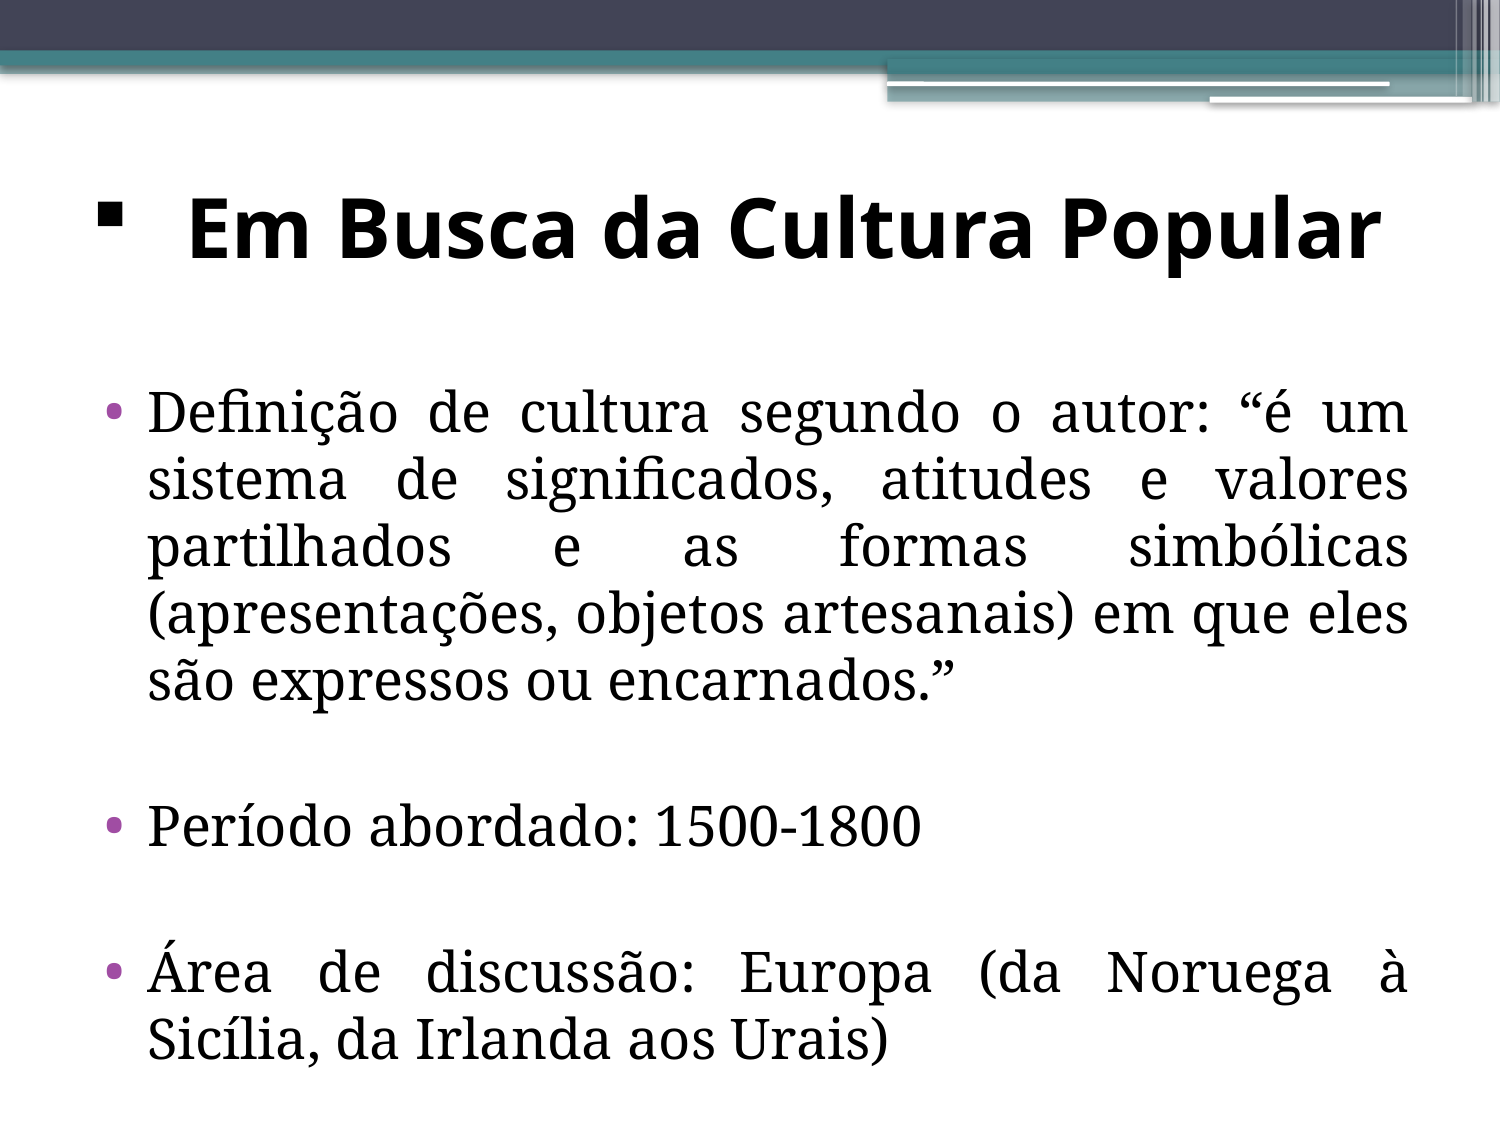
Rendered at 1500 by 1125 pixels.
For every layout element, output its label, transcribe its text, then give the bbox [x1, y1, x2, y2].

title Em Busca da Cultura Popular [76, 137, 1427, 313]
list Definição de cultura segundo o autor: “é um sistema de significados, atitudes e valores partilhados e as formas simbólicas (apresentações, objetos artesanais) em que eles são expressos ou encarnados.” Período abordado: 1500-1800 Área de discussão: Europa (da Noruega à Sicília, da Irlanda aos Urais) [75, 368, 1425, 1079]
